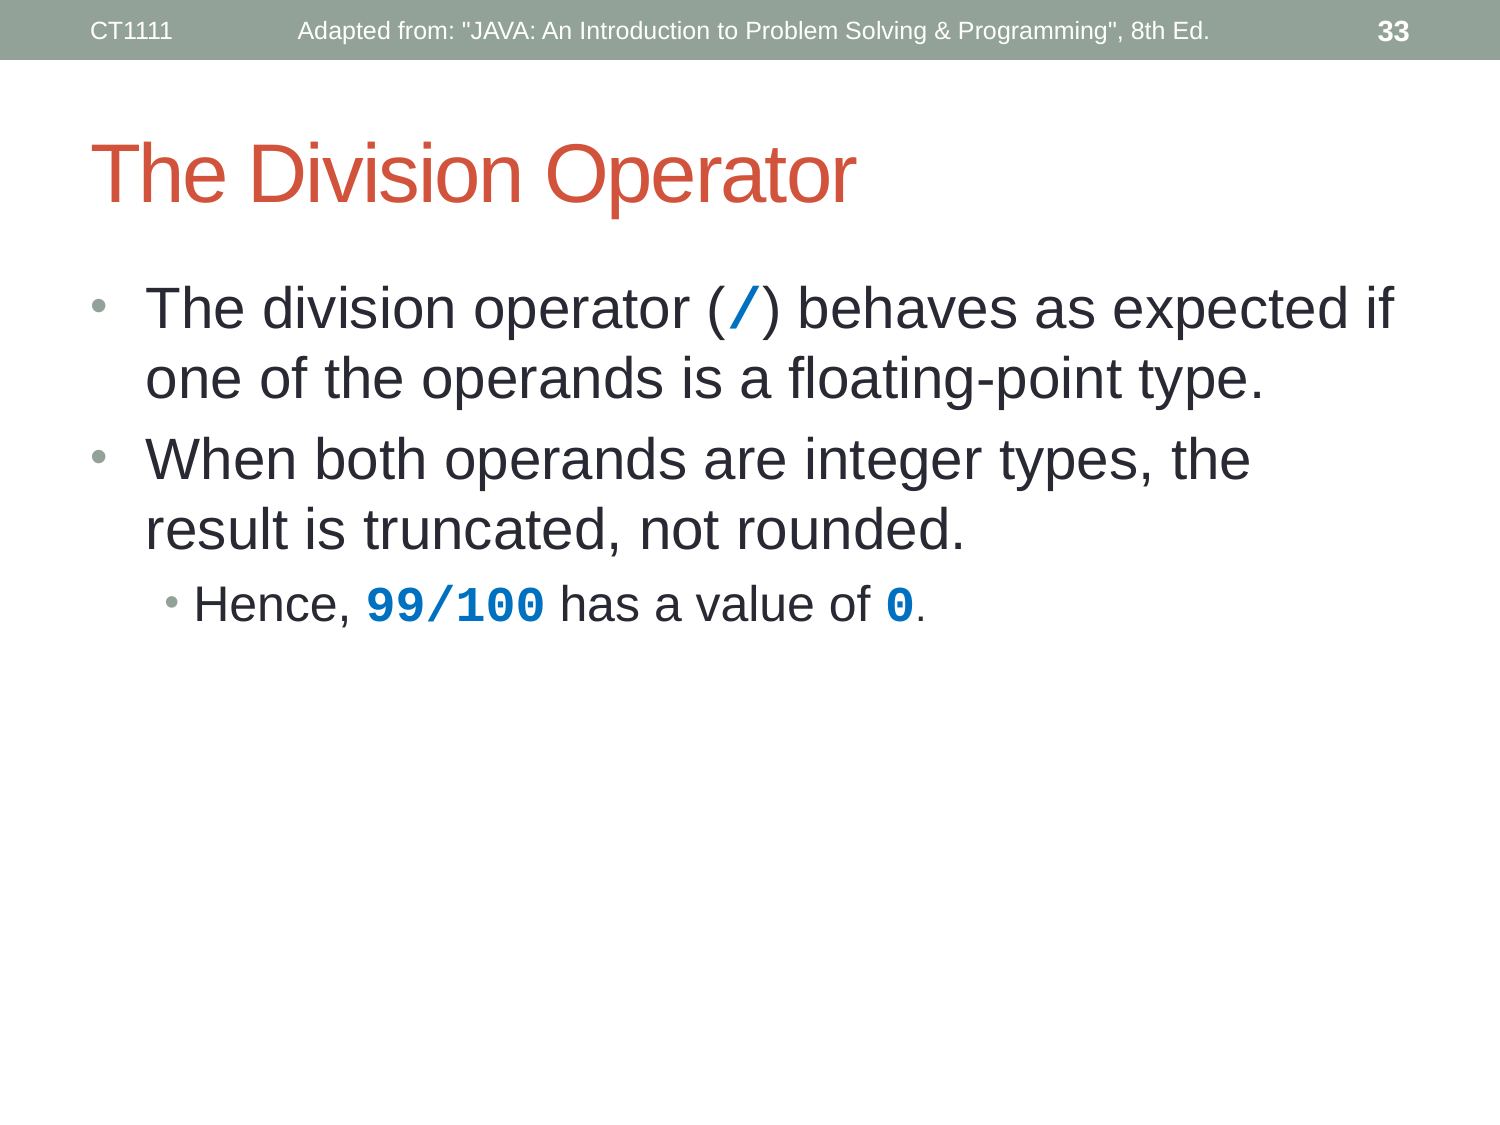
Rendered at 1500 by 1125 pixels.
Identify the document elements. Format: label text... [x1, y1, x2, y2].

slide_number CT1111 [75, 3, 550, 57]
list The division operator (/) behaves as expected if one of the operands is a floating-point type. When both operands are integer types, the result is truncated, not rounded. Hence, 99/100 has a value of 0. [75, 262, 1425, 1063]
footer Adapted from: "JAVA: An Introduction to Problem Solving & Programming", 8th Ed. [550, 3, 1238, 57]
slide_number 33 [1250, 3, 1425, 57]
title The Division Operator [75, 87, 1425, 250]
